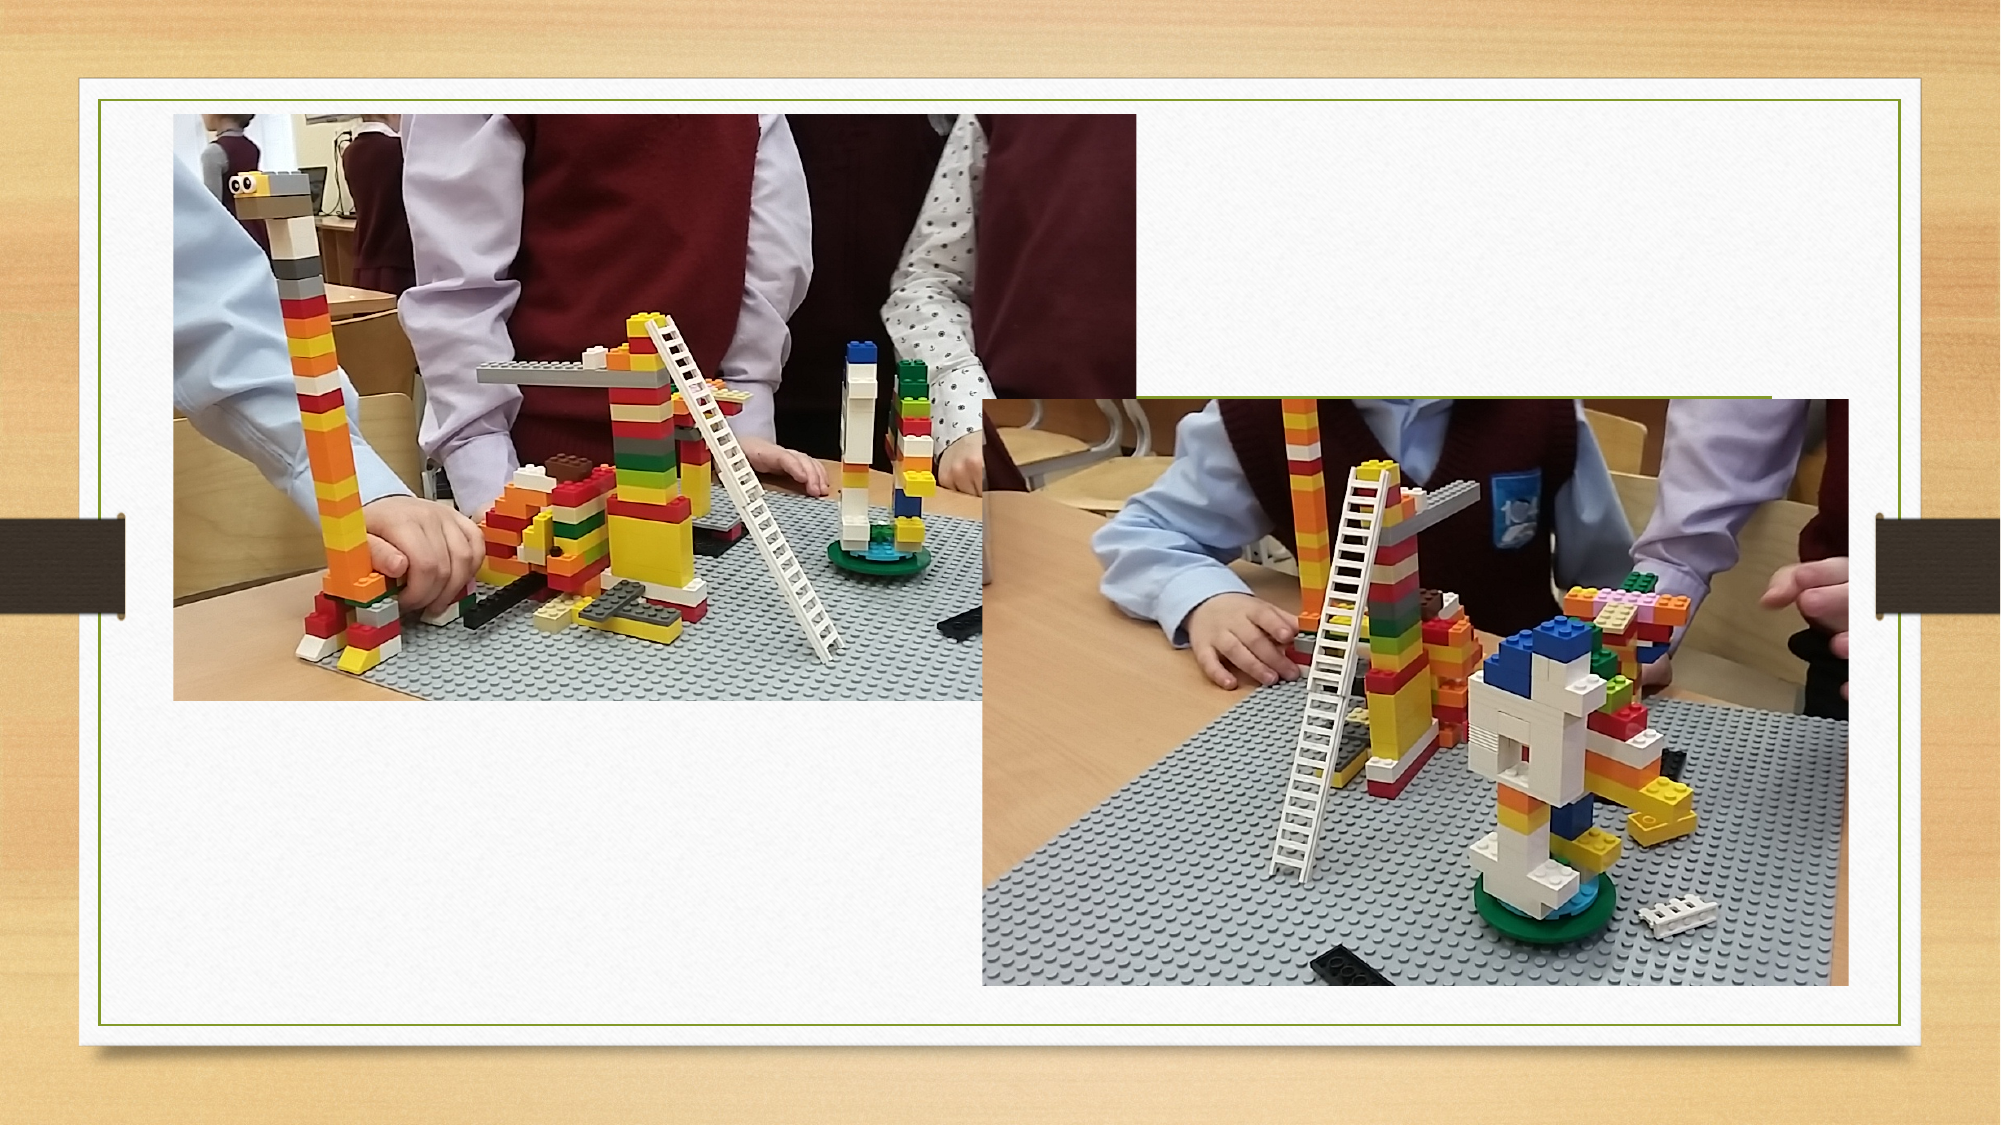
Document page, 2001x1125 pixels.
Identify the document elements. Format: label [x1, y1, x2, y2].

picture [0, 0, 2001, 1125]
list [173, 114, 1137, 702]
